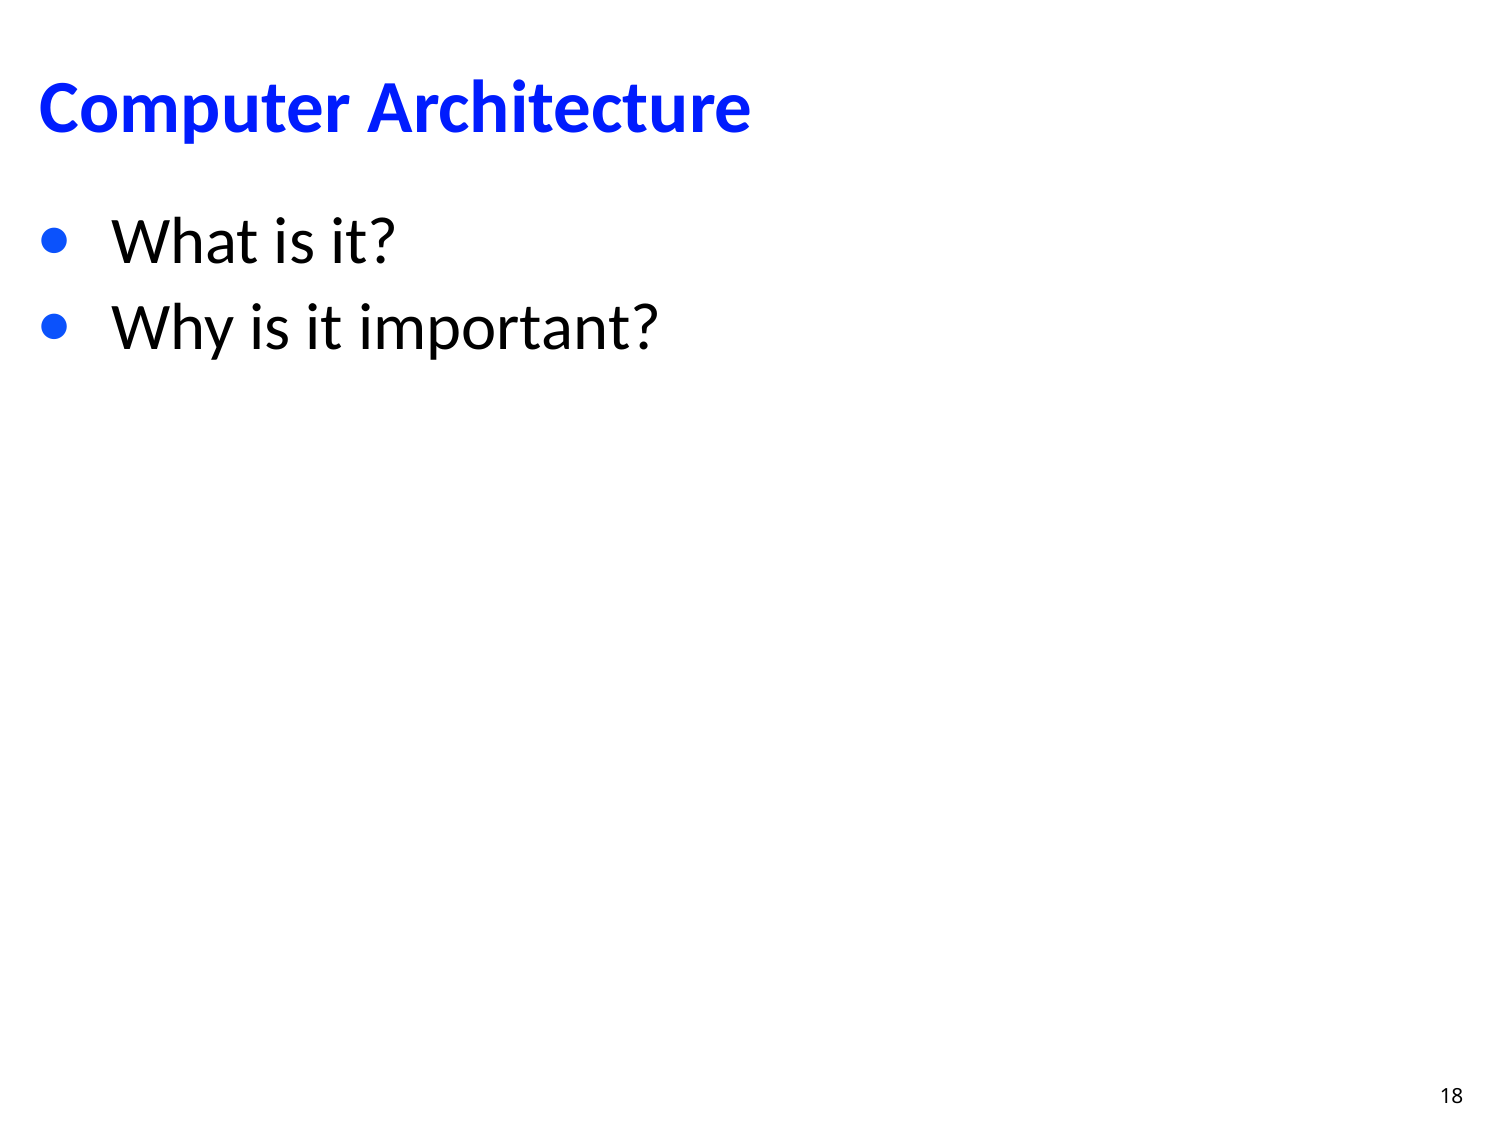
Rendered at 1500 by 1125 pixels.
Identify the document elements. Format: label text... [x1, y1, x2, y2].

slide_number 18 [1425, 1074, 1500, 1125]
title Computer Architecture [24, 26, 1478, 180]
list What is it? Why is it important? [24, 189, 1478, 1084]
